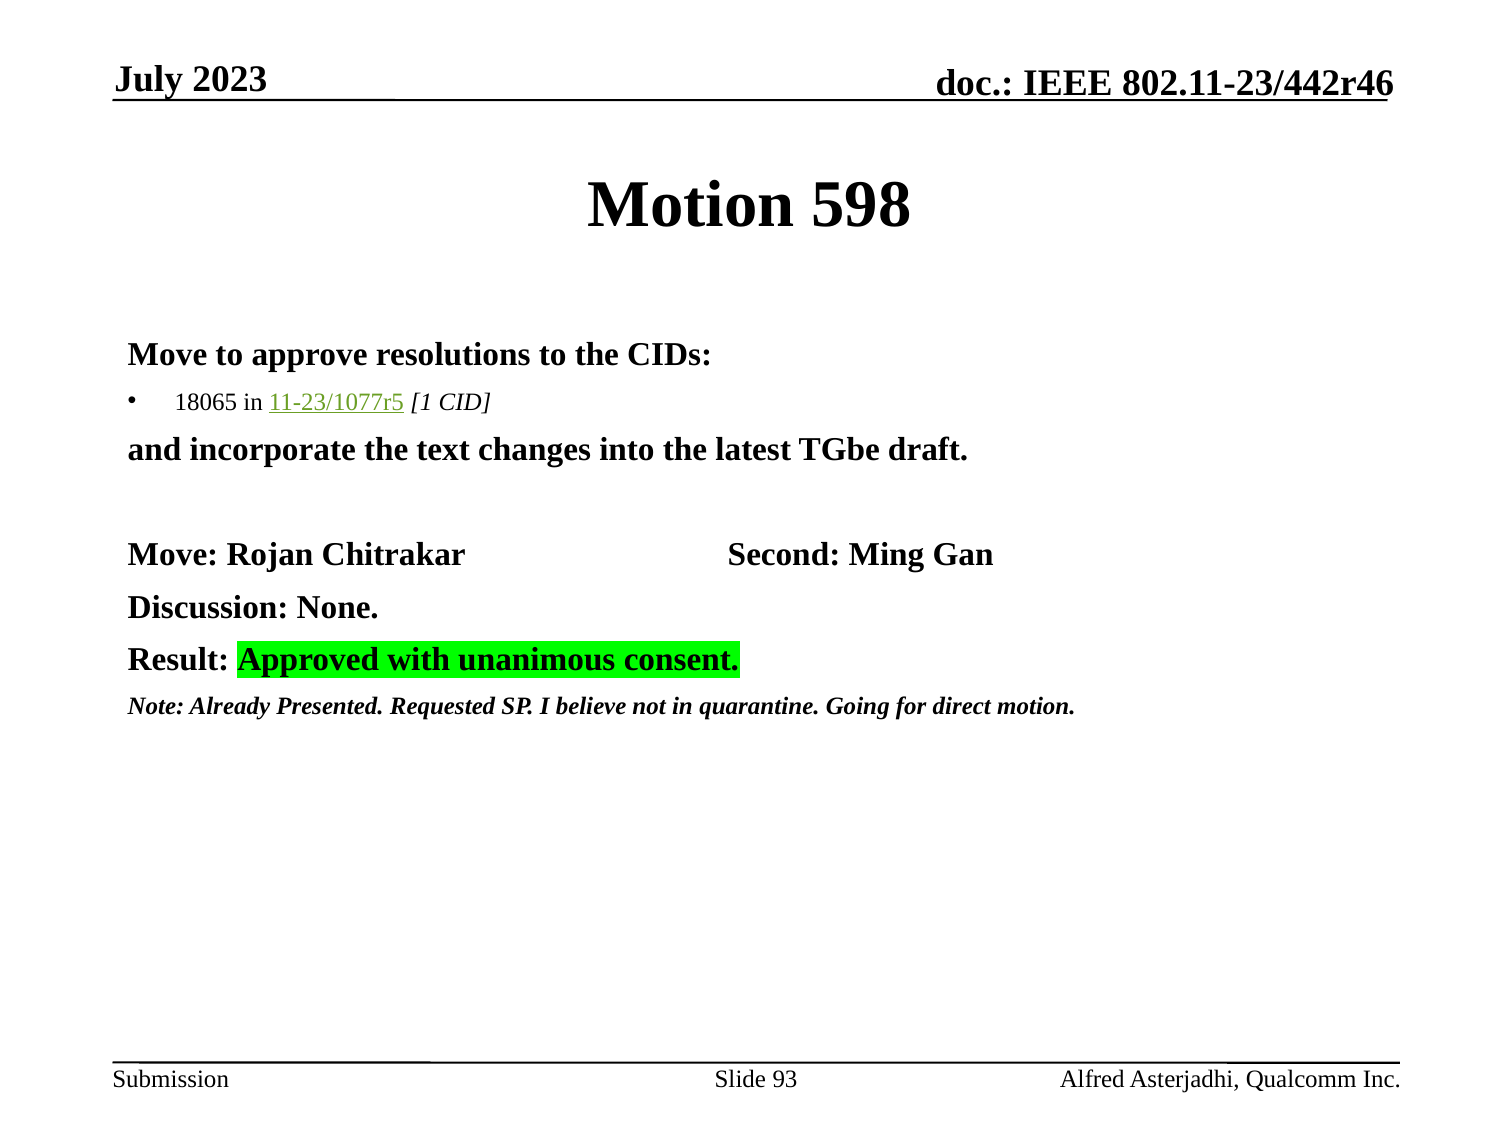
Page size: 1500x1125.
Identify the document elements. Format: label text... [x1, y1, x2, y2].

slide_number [114, 54, 423, 100]
title Motion 598 [112, 112, 1388, 288]
list Move to approve resolutions to the CIDs: 18065 in 11-23/1077r5 [1 CID] and incorporate the text changes into the latest TGbe draft. Move: Rojan Chitrakar Second: Ming Gan Discussion: None. Result: Approved with unanimous consent. Note: Already Presented. Requested SP. I believe not in quarantine. Going for direct motion. [112, 324, 1388, 1063]
slide_number Slide 93 [712, 1061, 800, 1123]
footer Alfred Asterjadhi, Qualcomm Inc. [878, 1061, 1402, 1093]
